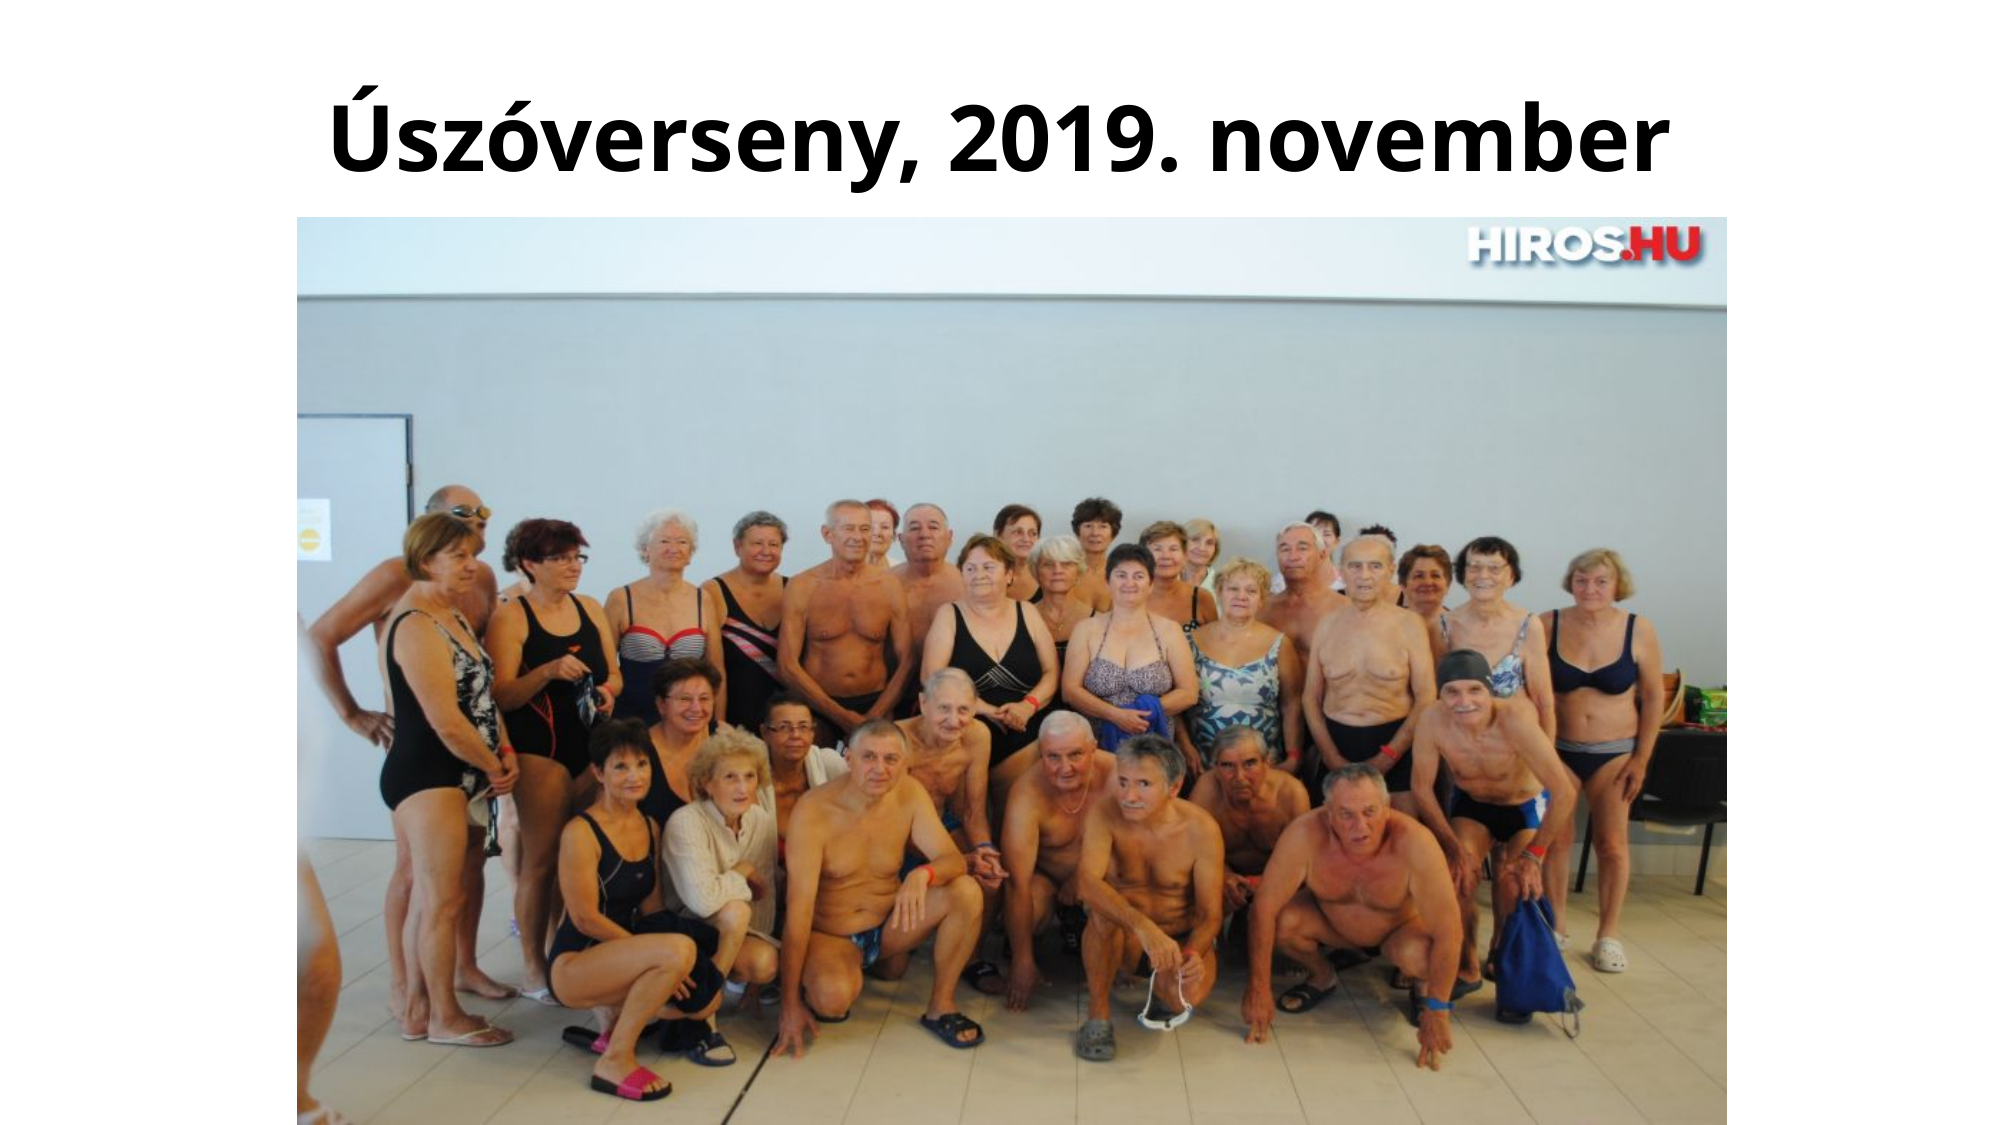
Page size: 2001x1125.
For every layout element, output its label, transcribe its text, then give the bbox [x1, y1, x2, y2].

picture [297, 217, 1727, 1125]
title Úszóverseny, 2019. november [137, 66, 1863, 218]
